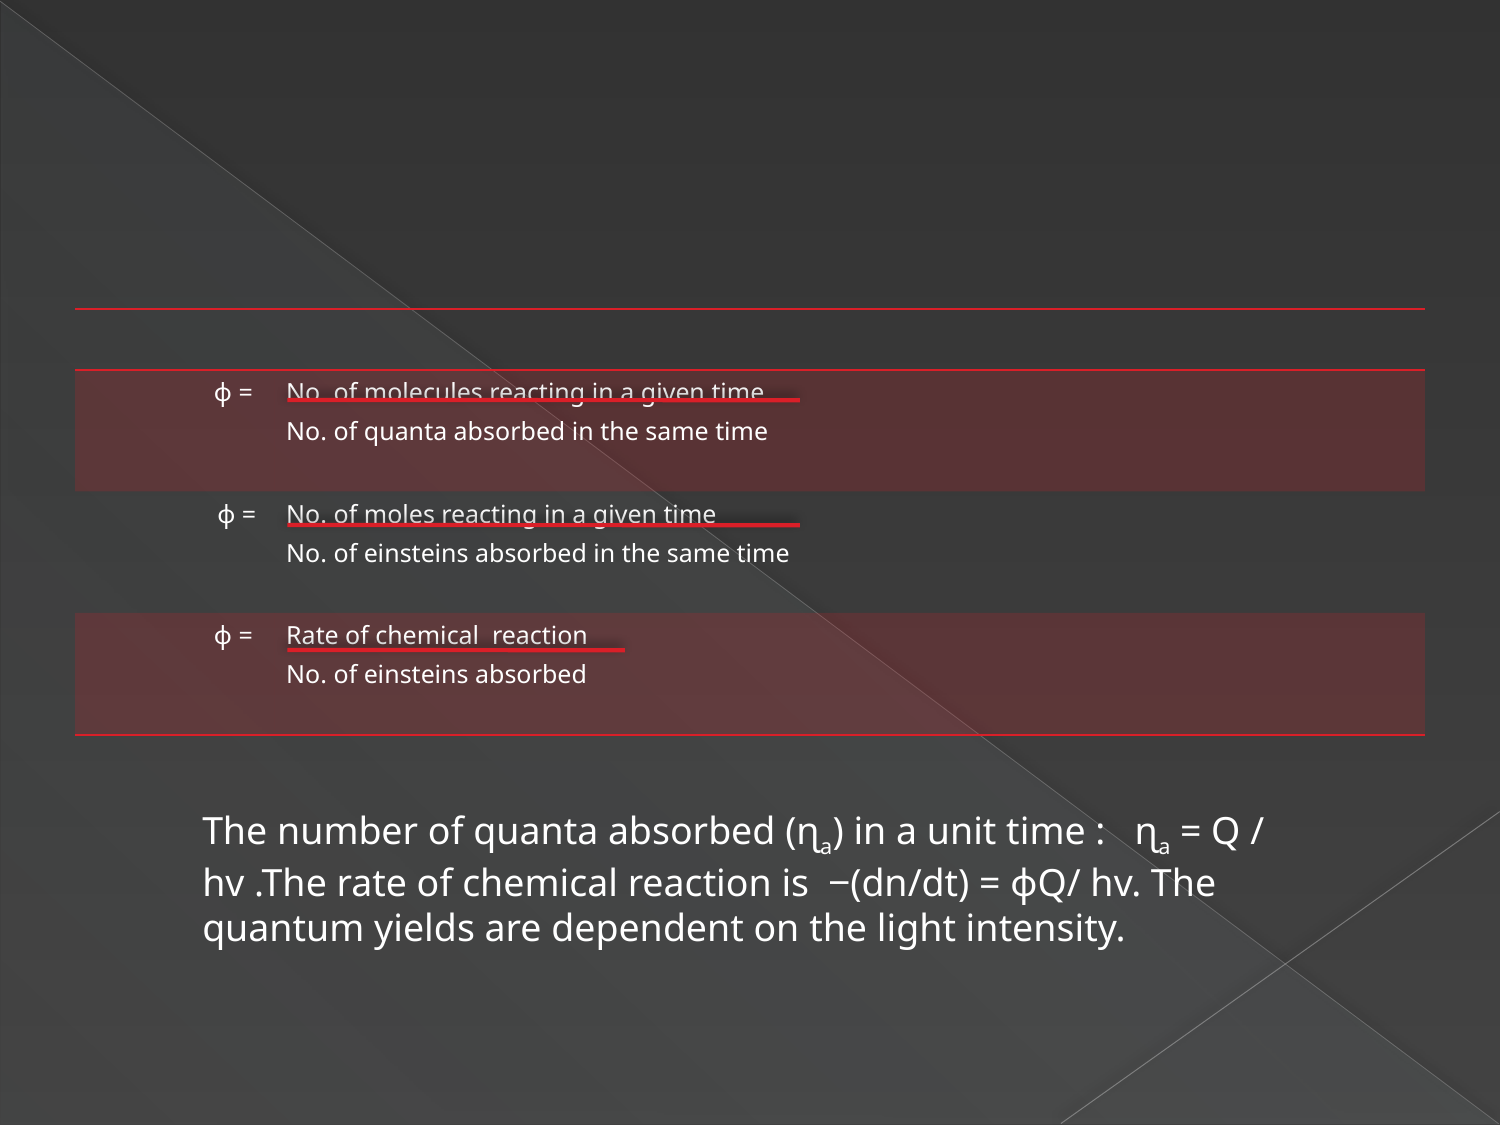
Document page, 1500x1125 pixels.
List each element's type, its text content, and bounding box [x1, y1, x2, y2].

table_cell ϕ = [75, 491, 275, 613]
table_cell ϕ = [75, 613, 275, 734]
table_cell Rate of chemical reaction No. of einsteins absorbed [275, 613, 1425, 734]
table_header [75, 310, 275, 369]
table_cell No. of moles reacting in a given time No. of einsteins absorbed in the same time [275, 491, 1425, 613]
table_cell No. of molecules reacting in a given time No. of quanta absorbed in the same time [275, 371, 1425, 491]
text_box [49, 449, 1400, 1125]
table_header [275, 310, 1425, 369]
text_box The number of quanta absorbed (ɳa) in a unit time : ɳa = Q / hv .The rate of chemical reaction is ‒(dn/dt) = ϕQ/ hv. The quantum yields are dependent on the light intensity. [187, 799, 1350, 956]
table_cell ϕ = [75, 371, 275, 491]
